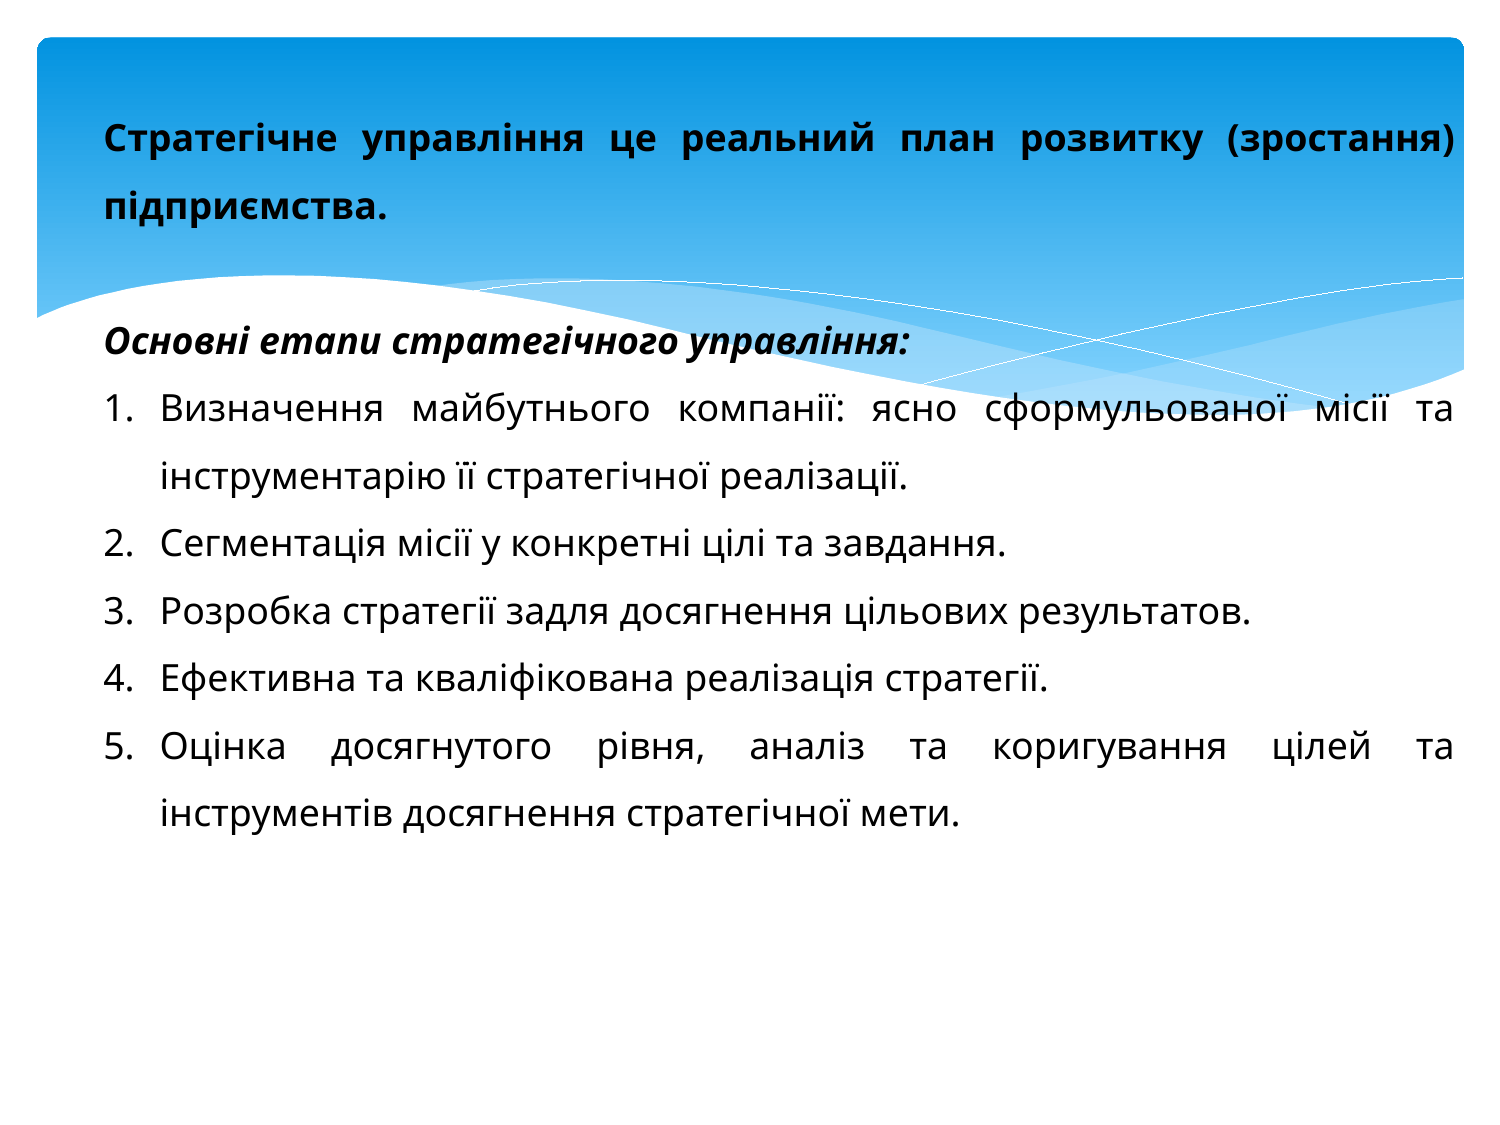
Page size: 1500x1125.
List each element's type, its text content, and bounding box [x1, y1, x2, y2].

text_box [76, 77, 1483, 155]
text_box Стратегічне управління це реальний план розвитку (зростання) підприємства. Основні етапи стратегічного управління: Визначення майбутнього компанії: ясно сформульованої місії та інструментарію її стратегічної реалізації. Сегментація місії у конкретні цілі та завдання. Розробка стратегії задля досягнення цільових результатов. Ефективна та кваліфікована реалізація стратегії. Оцінка досягнутого рівня, аналіз та коригування цілей та інструментів досягнення стратегічної мети. [88, 84, 1471, 842]
